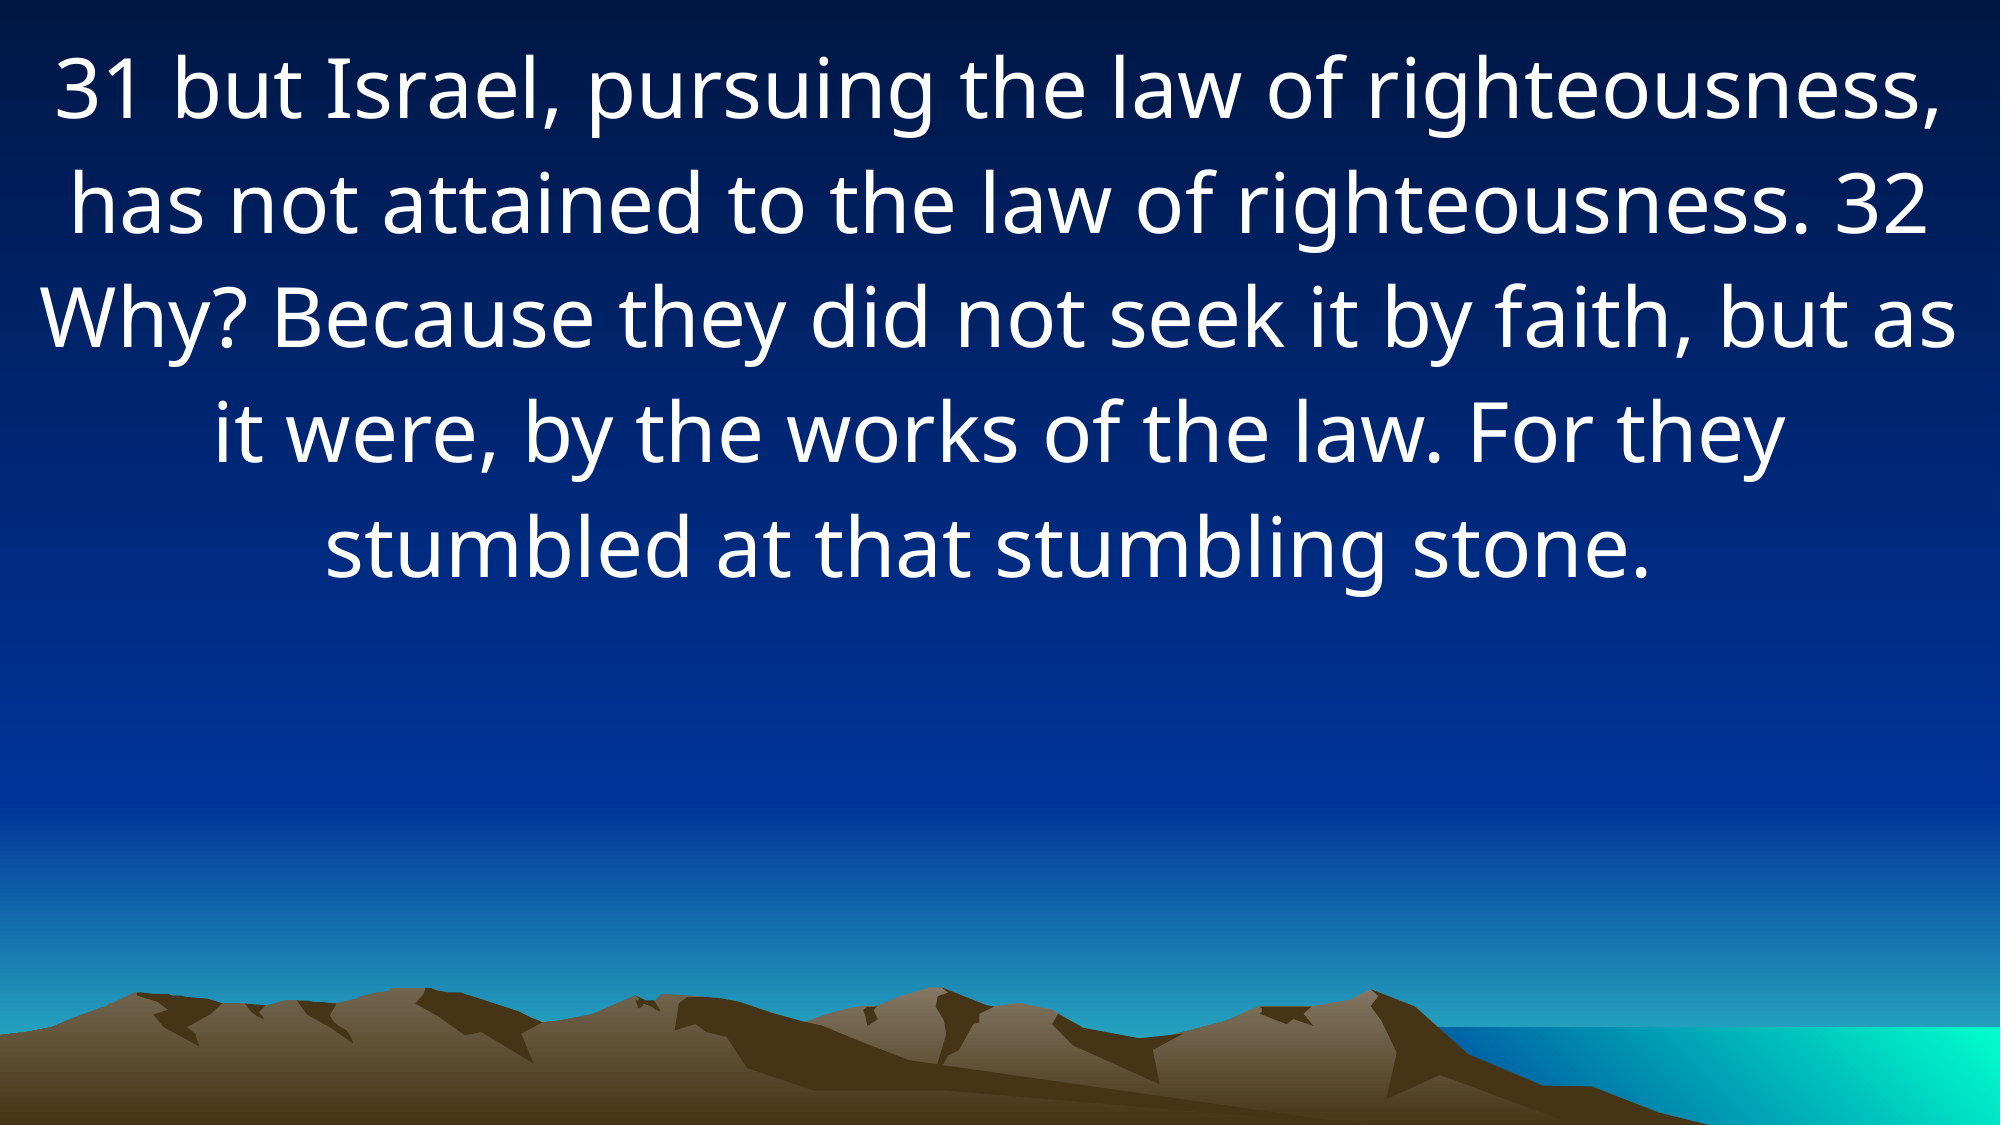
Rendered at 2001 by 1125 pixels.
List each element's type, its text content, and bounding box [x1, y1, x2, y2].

text_box 31 but Israel, pursuing the law of righteousness, has not attained to the law of righteousness. 32 Why? Because they did not seek it by faith, but as it were, by the works of the law. For they stumbled at that stumbling stone. [24, 12, 1975, 817]
